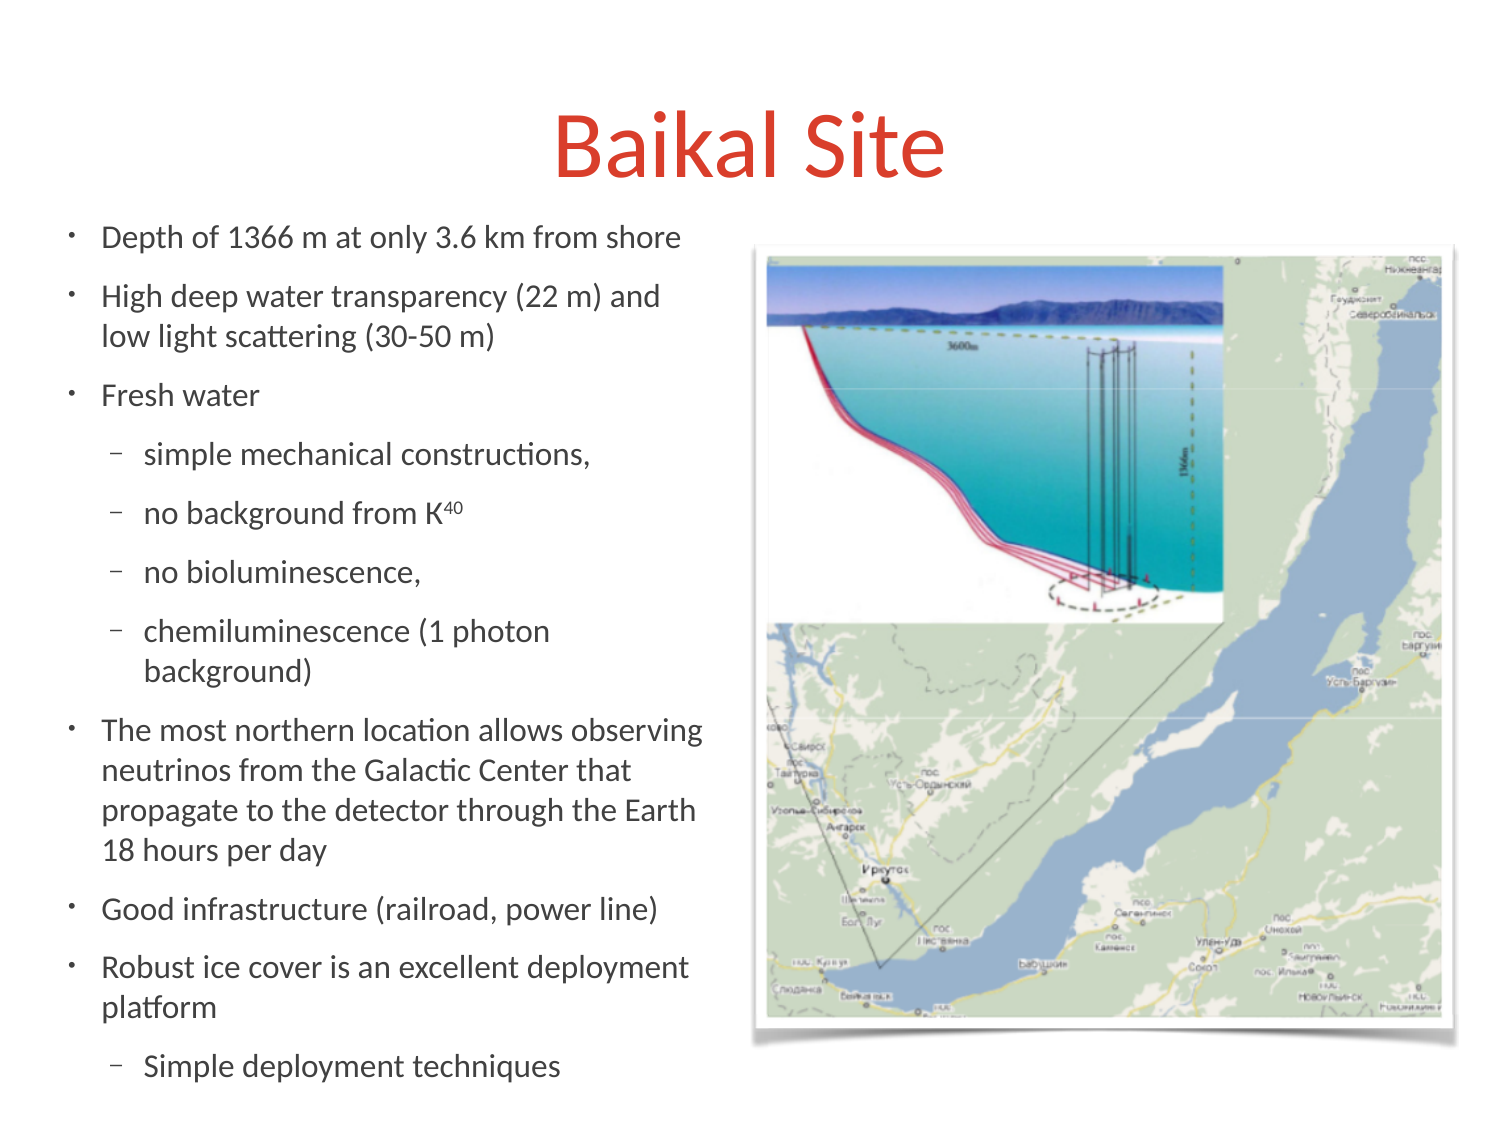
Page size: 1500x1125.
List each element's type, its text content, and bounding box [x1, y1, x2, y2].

title Baikal Site [75, 45, 1425, 233]
list Depth of 1366 m at only 3.6 km from shore High deep water transparency (22 m) and low light scattering (30-50 m) Fresh water simple mechanical constructions, no background from К40 no bioluminescence, chemiluminescence (1 photon background) The most northern location allows observing neutrinos from the Galactic Center that propagate to the detector through the Earth 18 hours per day Good infrastructure (railroad, power line) Robust ice cover is an excellent deployment platform Simple deployment techniques [53, 208, 724, 1047]
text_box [749, 244, 1459, 1050]
